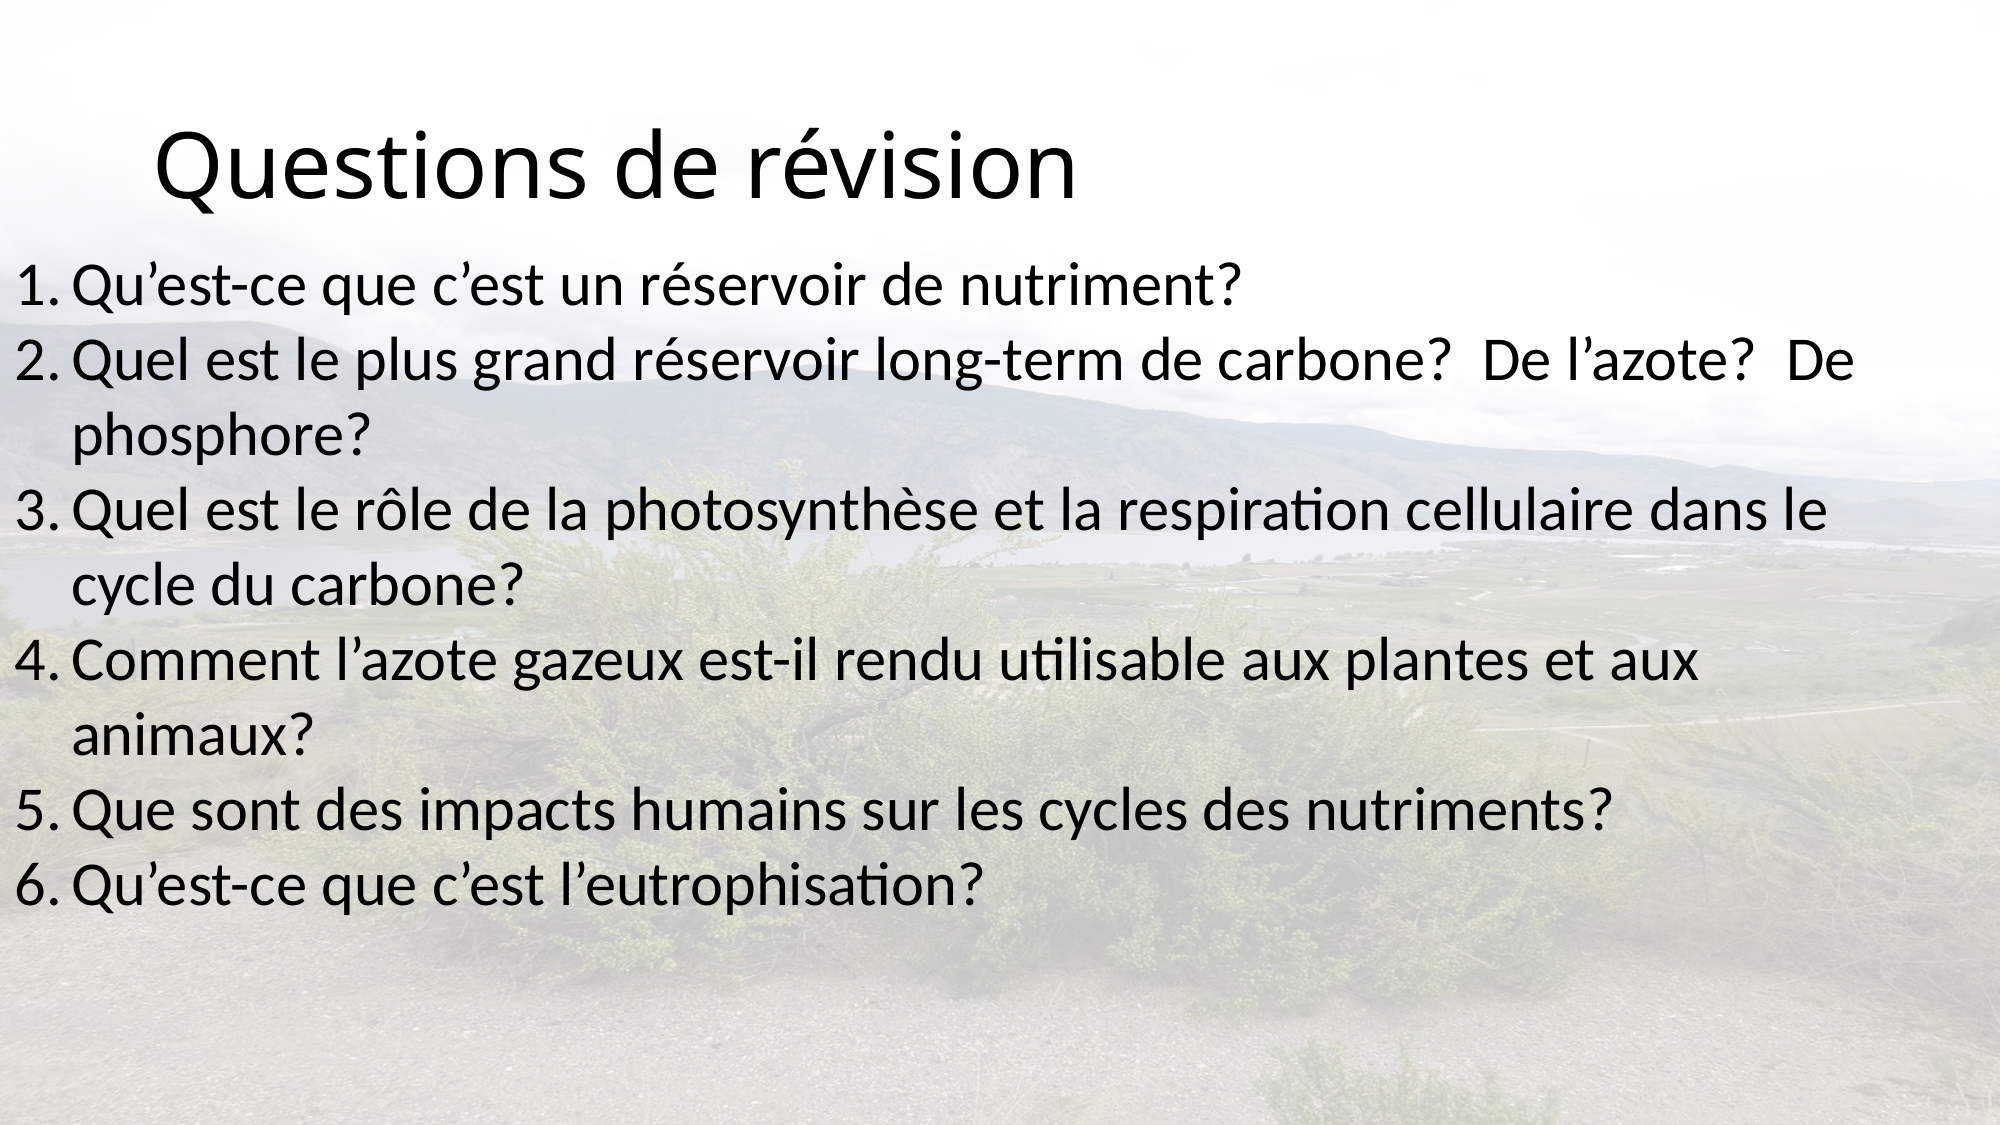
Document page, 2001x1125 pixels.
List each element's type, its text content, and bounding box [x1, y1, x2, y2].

title Questions de révision [137, 59, 1863, 235]
text_box Qu’est-ce que c’est un réservoir de nutriment? Quel est le plus grand réservoir long-term de carbone? De l’azote? De phosphore? Quel est le rôle de la photosynthèse et la respiration cellulaire dans le cycle du carbone? Comment l’azote gazeux est-il rendu utilisable aux plantes et aux animaux? Que sont des impacts humains sur les cycles des nutriments? Qu’est-ce que c’est l’eutrophisation? [0, 235, 1930, 926]
